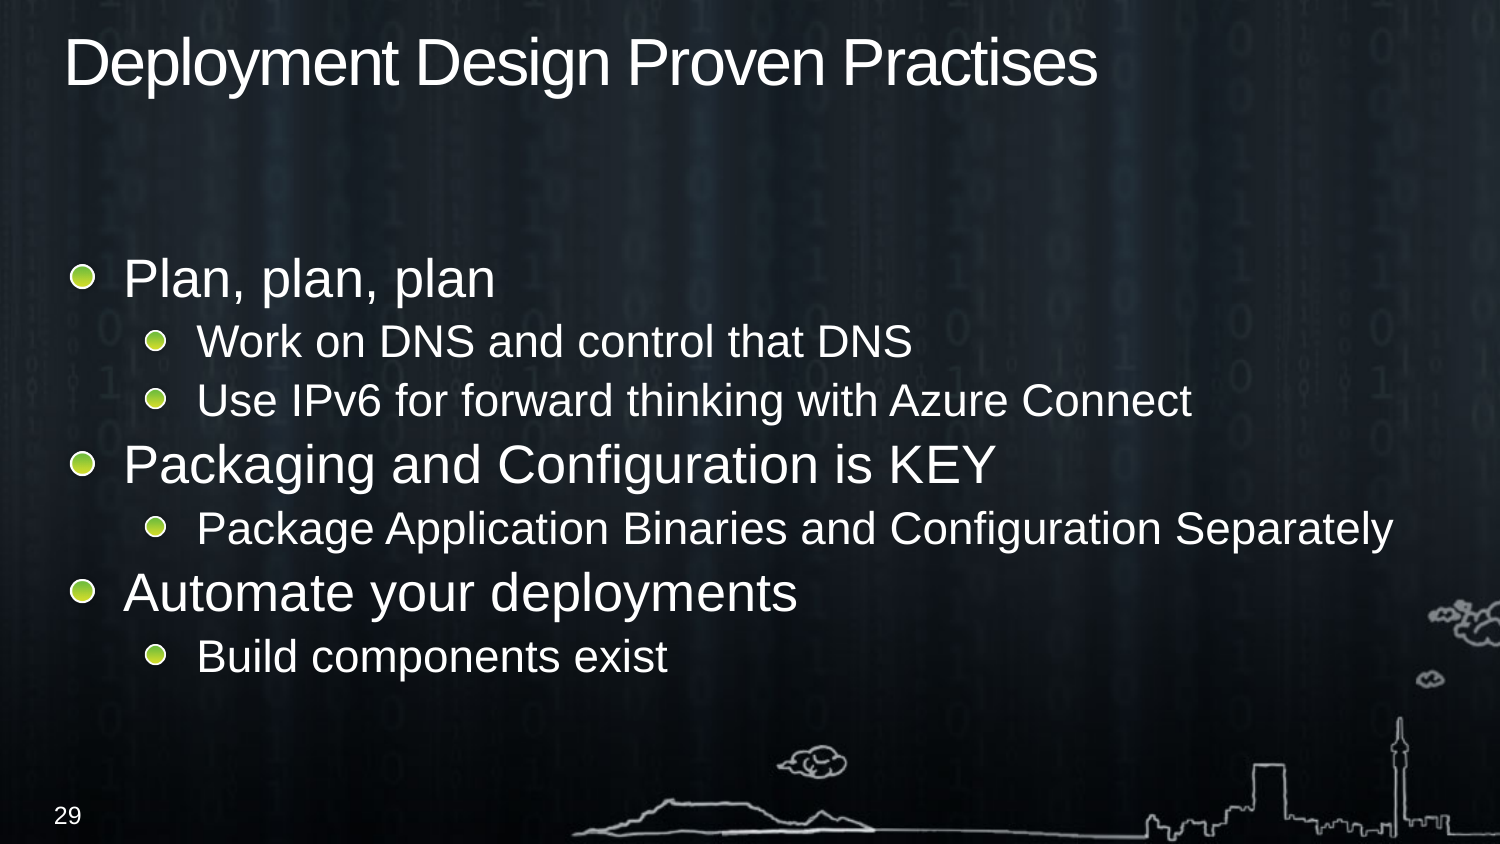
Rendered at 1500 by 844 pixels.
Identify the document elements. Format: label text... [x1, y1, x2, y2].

list Plan, plan, plan Work on DNS and control that DNS Use IPv6 for forward thinking with Azure Connect Packaging and Configuration is KEY Package Application Binaries and Configuration Separately Automate your deployments Build components exist [63, 174, 1439, 695]
title Deployment Design Proven Practises [63, 28, 1444, 101]
picture [0, 0, 1500, 844]
